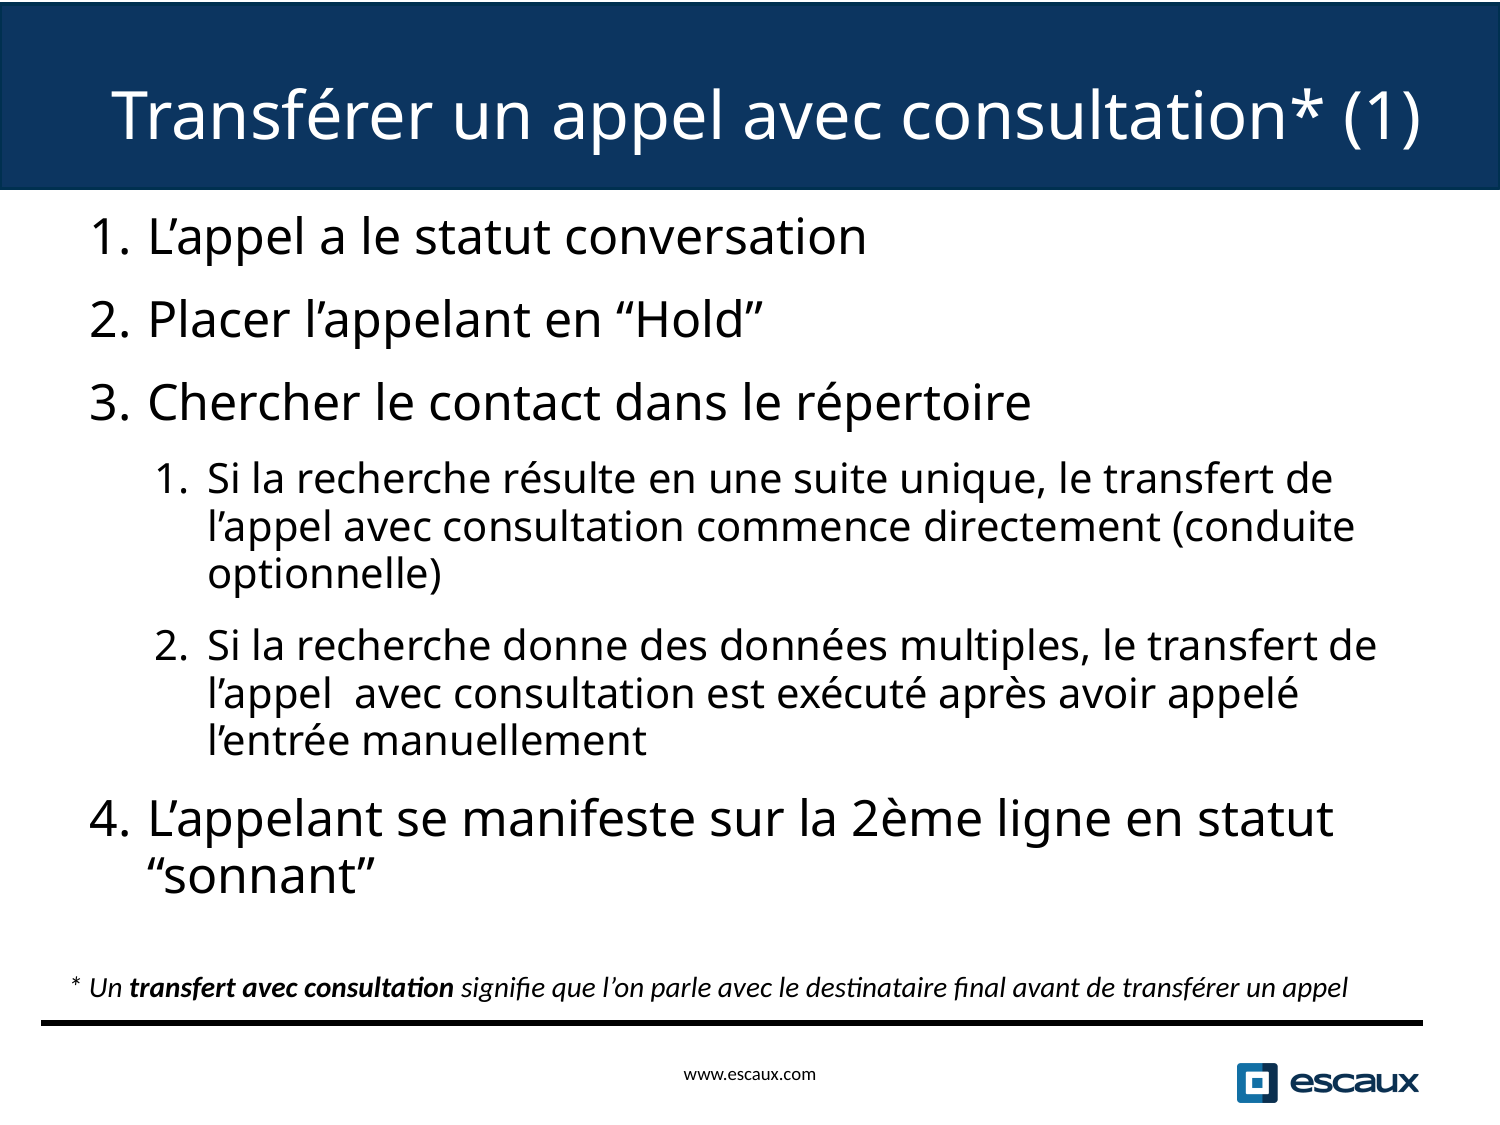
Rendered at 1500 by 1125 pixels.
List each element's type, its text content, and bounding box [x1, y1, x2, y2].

text_box Transférer un appel avec consultation* (1) [87, 49, 1438, 181]
footer www.escaux.com [496, 1042, 1004, 1103]
text_box L’appel a le statut conversation Placer l’appelant en “Hold” Chercher le contact dans le répertoire Si la recherche résulte en une suite unique, le transfert de l’appel avec consultation commence directement (conduite optionnelle) Si la recherche donne des données multiples, le transfert de l’appel avec consultation est exécuté après avoir appelé l’entrée manuellement L’appelant se manifeste sur la 2ème ligne en statut “sonnant” [75, 199, 1422, 813]
text_box * Un transfert avec consultation signifie que l’on parle avec le destinataire final avant de transférer un appel [53, 960, 1424, 1012]
picture [1237, 1063, 1419, 1103]
